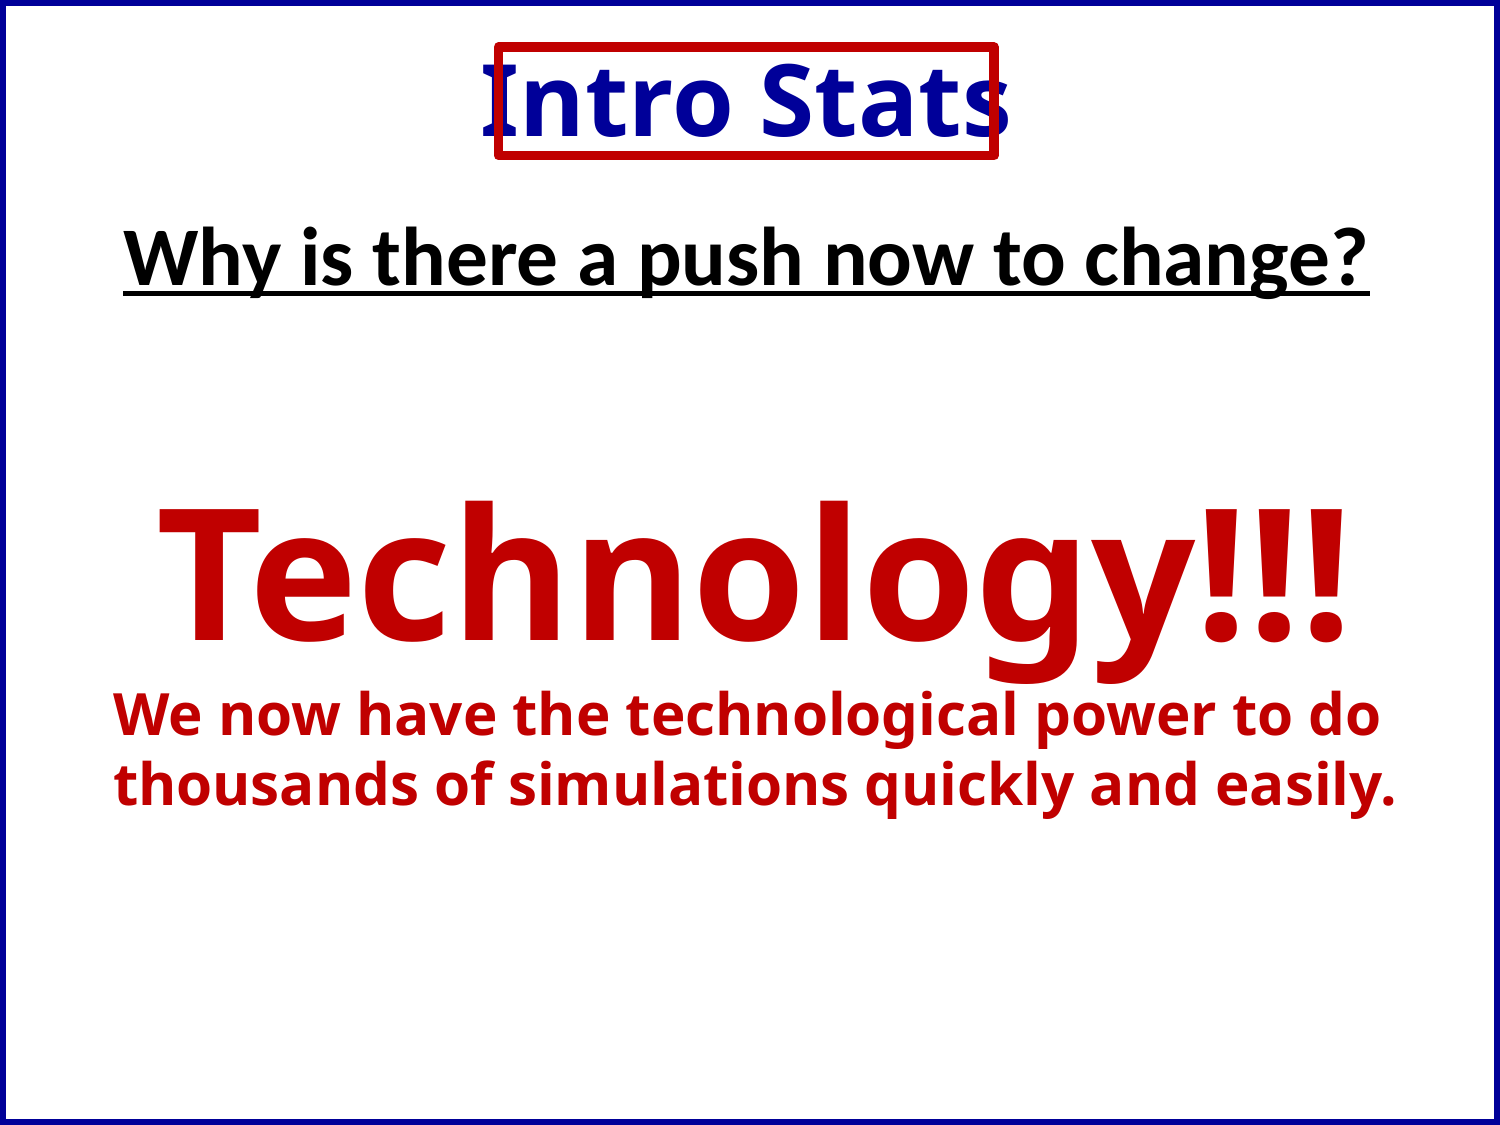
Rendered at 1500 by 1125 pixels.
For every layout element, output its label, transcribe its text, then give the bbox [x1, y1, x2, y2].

title Intro Stats [57, 44, 1436, 149]
text_box [496, 45, 996, 158]
text_box Why is there a push now to change? [57, 194, 1436, 309]
subtitle Technology!!! We now have the technological power to do thousands of simulations quickly and easily. [25, 449, 1485, 851]
